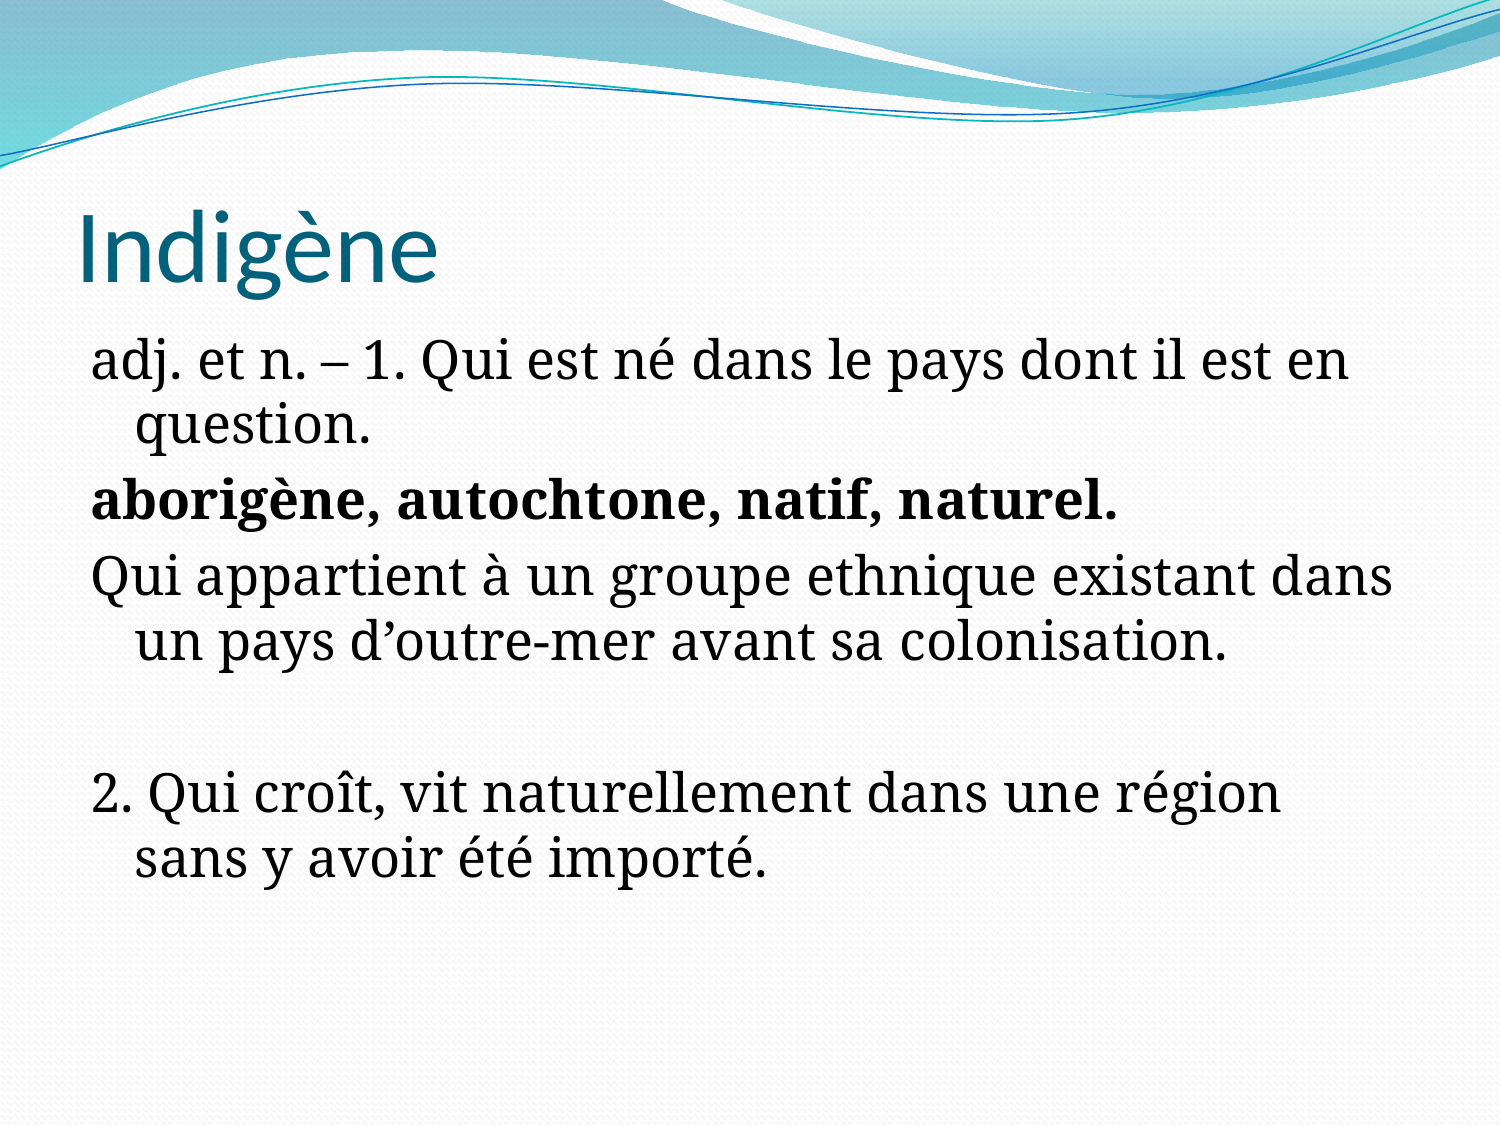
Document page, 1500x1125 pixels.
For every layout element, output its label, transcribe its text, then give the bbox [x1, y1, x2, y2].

list adj. et n. – 1. Qui est né dans le pays dont il est en question. aborigène, autochtone, natif, naturel. Qui appartient à un groupe ethnique existant dans un pays d’outre-mer avant sa colonisation. 2. Qui croît, vit naturellement dans une région sans y avoir été importé. [74, 317, 1426, 1038]
title Indigène [74, 115, 1426, 304]
